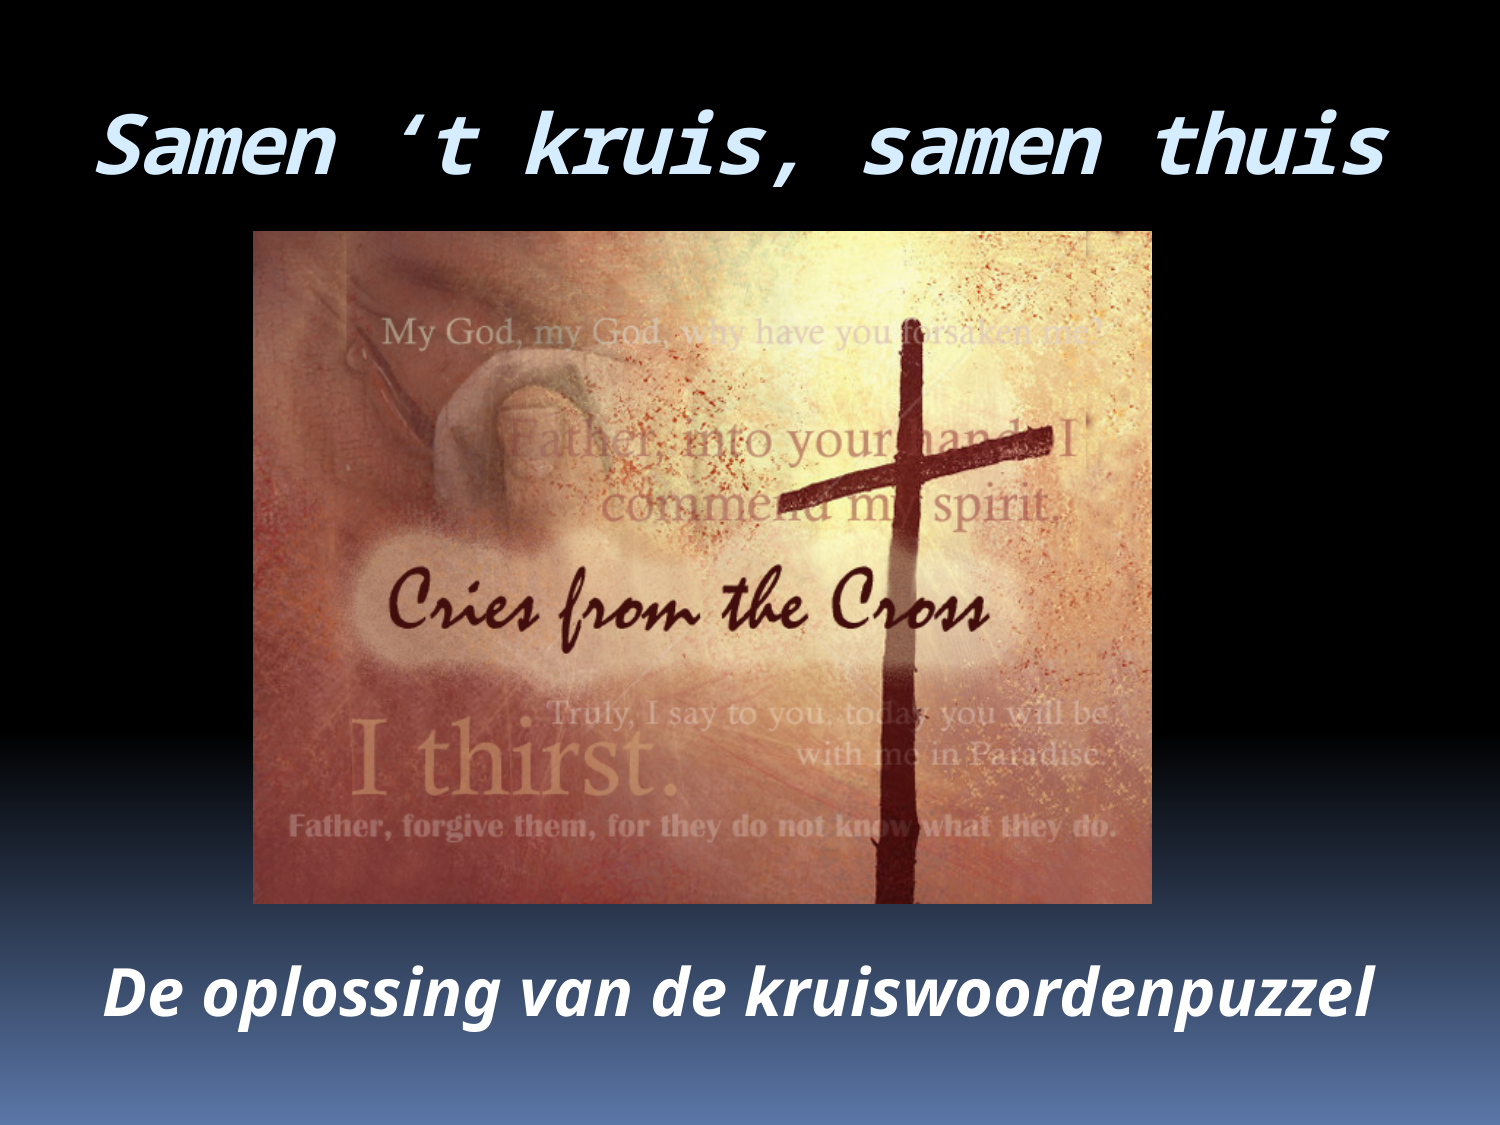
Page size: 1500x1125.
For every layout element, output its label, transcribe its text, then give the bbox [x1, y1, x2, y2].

title Samen ‘t kruis, samen thuis [75, 83, 1425, 234]
list De oplossing van de kruiswoordenpuzzel [76, 942, 1400, 1059]
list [253, 231, 1152, 904]
